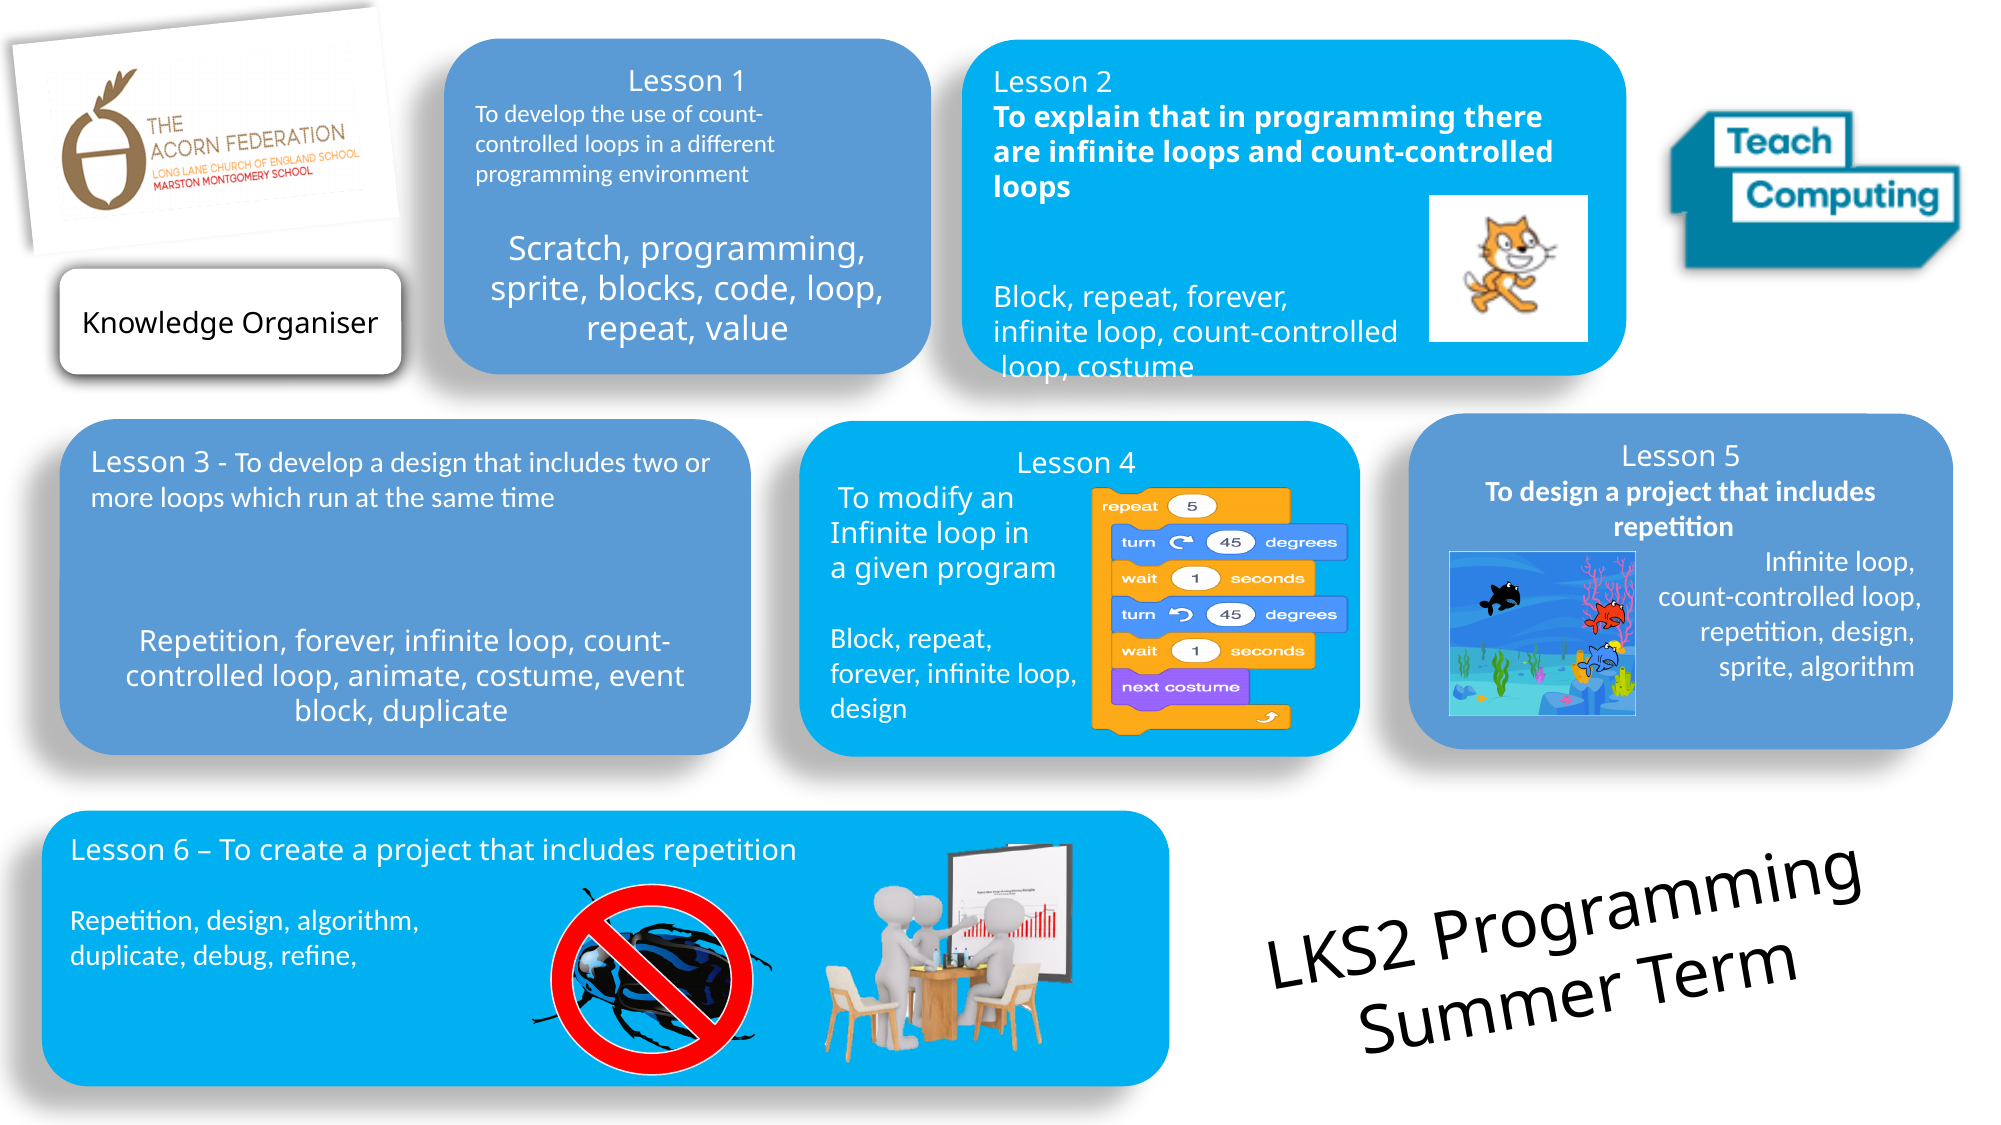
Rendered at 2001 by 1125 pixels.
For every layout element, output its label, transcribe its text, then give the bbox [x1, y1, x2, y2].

text_box Lesson 3 - To develop a design that includes two or more loops which run at the same time Repetition, forever, infinite loop, count-controlled loop, animate, costume, event block, duplicate [58, 418, 752, 757]
text_box Lesson 1 To develop the use of count-controlled loops in a different programming environment Scratch, programming, sprite, blocks, code, loop, repeat, value [443, 37, 933, 376]
text_box [624, 884, 680, 888]
picture [1635, 90, 2001, 292]
picture [47, 42, 364, 220]
text_box Lesson 5 To design a project that includes repetition Infinite loop, count-controlled loop, repetition, design, sprite, algorithm [1407, 412, 1955, 751]
picture [551, 888, 753, 1051]
text_box [585, 1051, 719, 1075]
text_box LKS2 Programming Summer Term [1188, 799, 1954, 1103]
picture [1430, 196, 1587, 341]
picture [1092, 488, 1347, 735]
picture [826, 845, 1072, 1061]
picture [1449, 551, 1636, 716]
text_box Lesson 6 – To create a project that includes repetition Repetition, design, algorithm, duplicate, debug, refine, [40, 809, 1171, 1088]
text_box Lesson 4 To modify an Infinite loop in a given program Block, repeat, forever, infinite loop, design [798, 419, 1362, 758]
text_box Knowledge Organiser [58, 267, 403, 376]
picture [1334, 487, 1396, 750]
text_box Lesson 2 To explain that in programming there are infinite loops and count-controlled loops Block, repeat, forever, infinite loop, count-controlled loop, costume [960, 38, 1628, 377]
